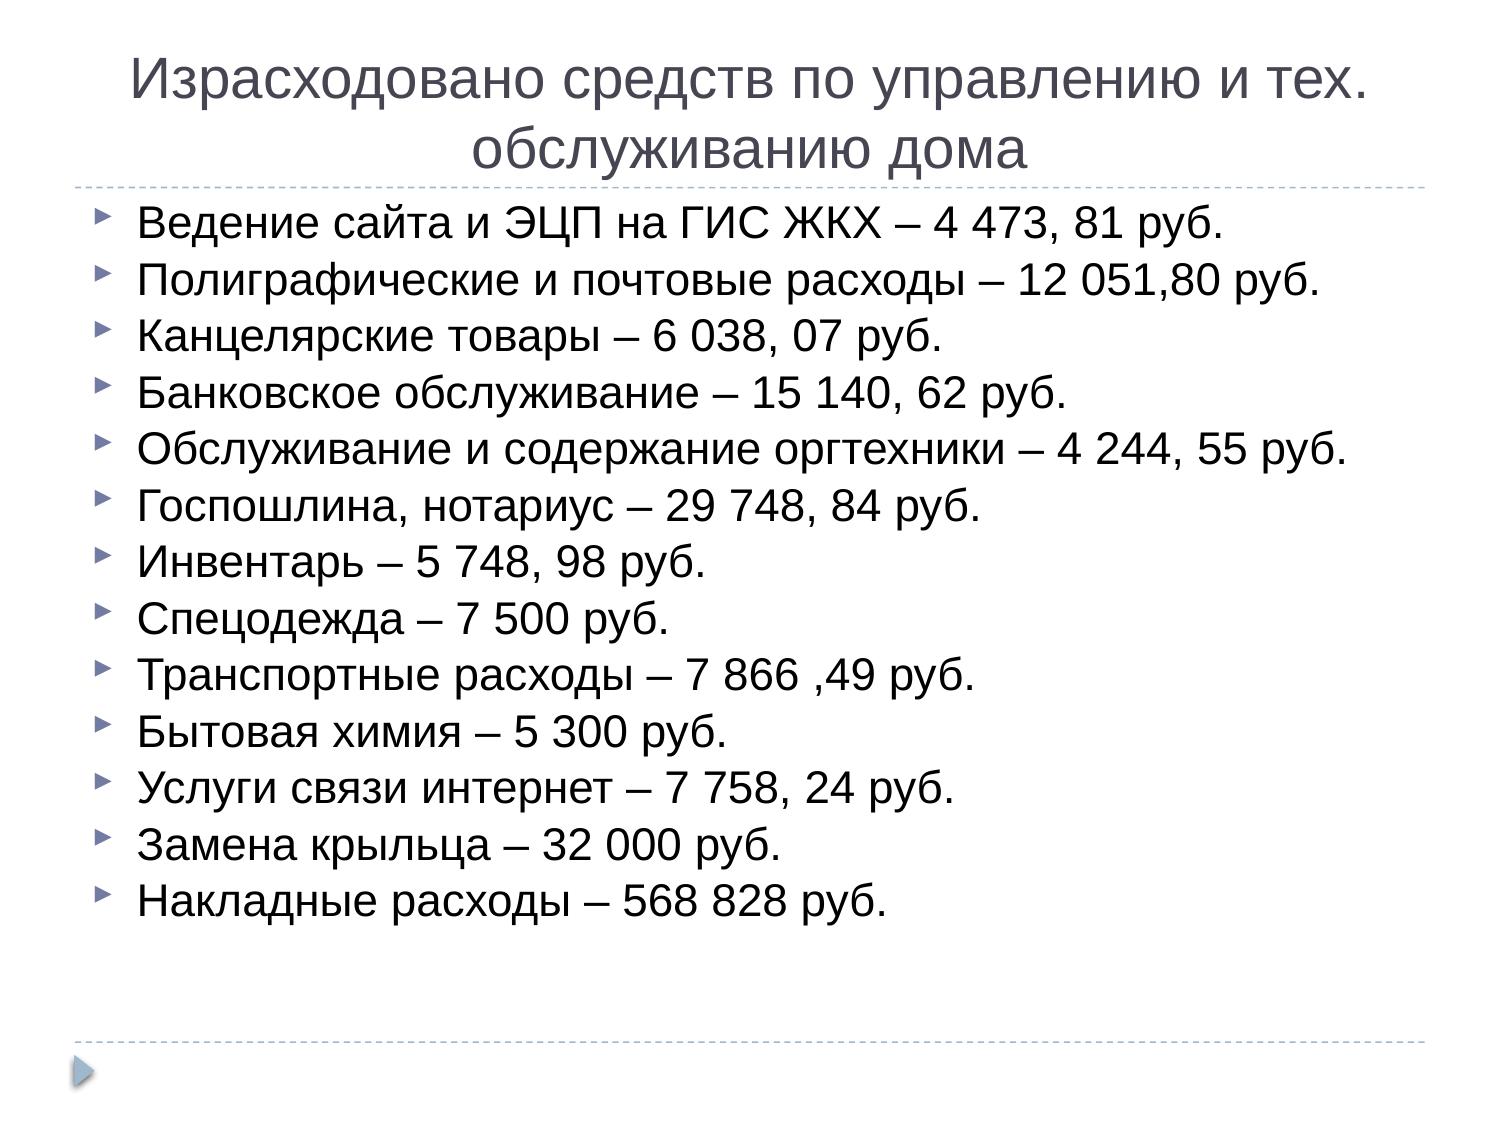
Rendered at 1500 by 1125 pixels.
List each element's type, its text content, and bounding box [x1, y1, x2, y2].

title Израсходовано средств по управлению и тех. обслуживанию дома [74, 37, 1426, 188]
list Ведение сайта и ЭЦП на ГИС ЖКХ – 4 473, 81 руб. Полиграфические и почтовые расходы – 12 051,80 руб. Канцелярские товары – 6 038, 07 руб. Банковское обслуживание – 15 140, 62 руб. Обслуживание и содержание оргтехники – 4 244, 55 руб. Госпошлина, нотариус – 29 748, 84 руб. Инвентарь – 5 748, 98 руб. Спецодежда – 7 500 руб. Транспортные расходы – 7 866 ,49 руб. Бытовая химия – 5 300 руб. Услуги связи интернет – 7 758, 24 руб. Замена крыльца – 32 000 руб. Накладные расходы – 568 828 руб. [76, 196, 1428, 1003]
